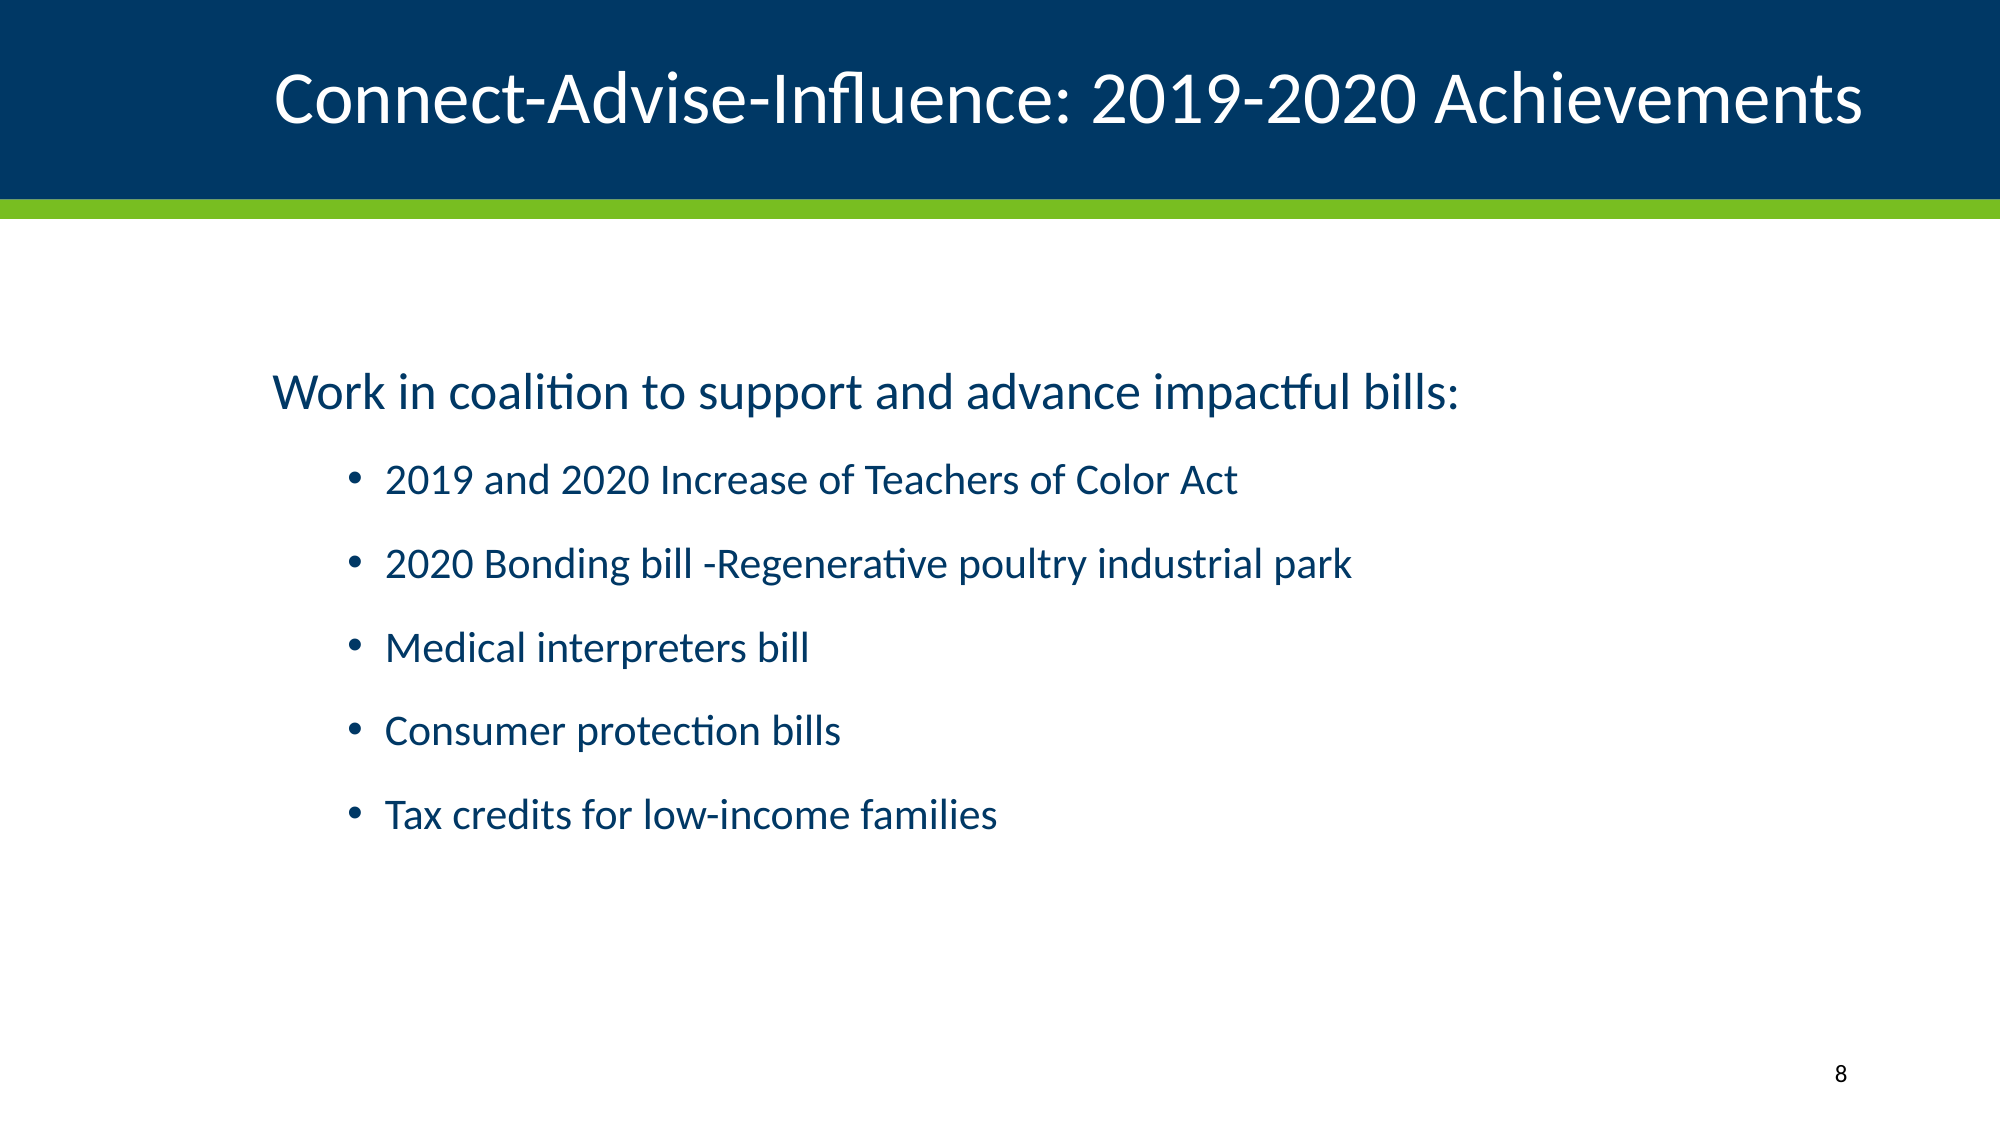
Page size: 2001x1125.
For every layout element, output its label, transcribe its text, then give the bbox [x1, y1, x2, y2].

list Work in coalition to support and advance impactful bills: 2019 and 2020 Increase of Teachers of Color Act 2020 Bonding bill -Regenerative poultry industrial park Medical interpreters bill Consumer protection bills Tax credits for low-income families [257, 349, 1743, 940]
slide_number 8 [1622, 1042, 1863, 1103]
title Connect-Advise-Influence: 2019-2020 Achievements [0, 0, 2000, 200]
